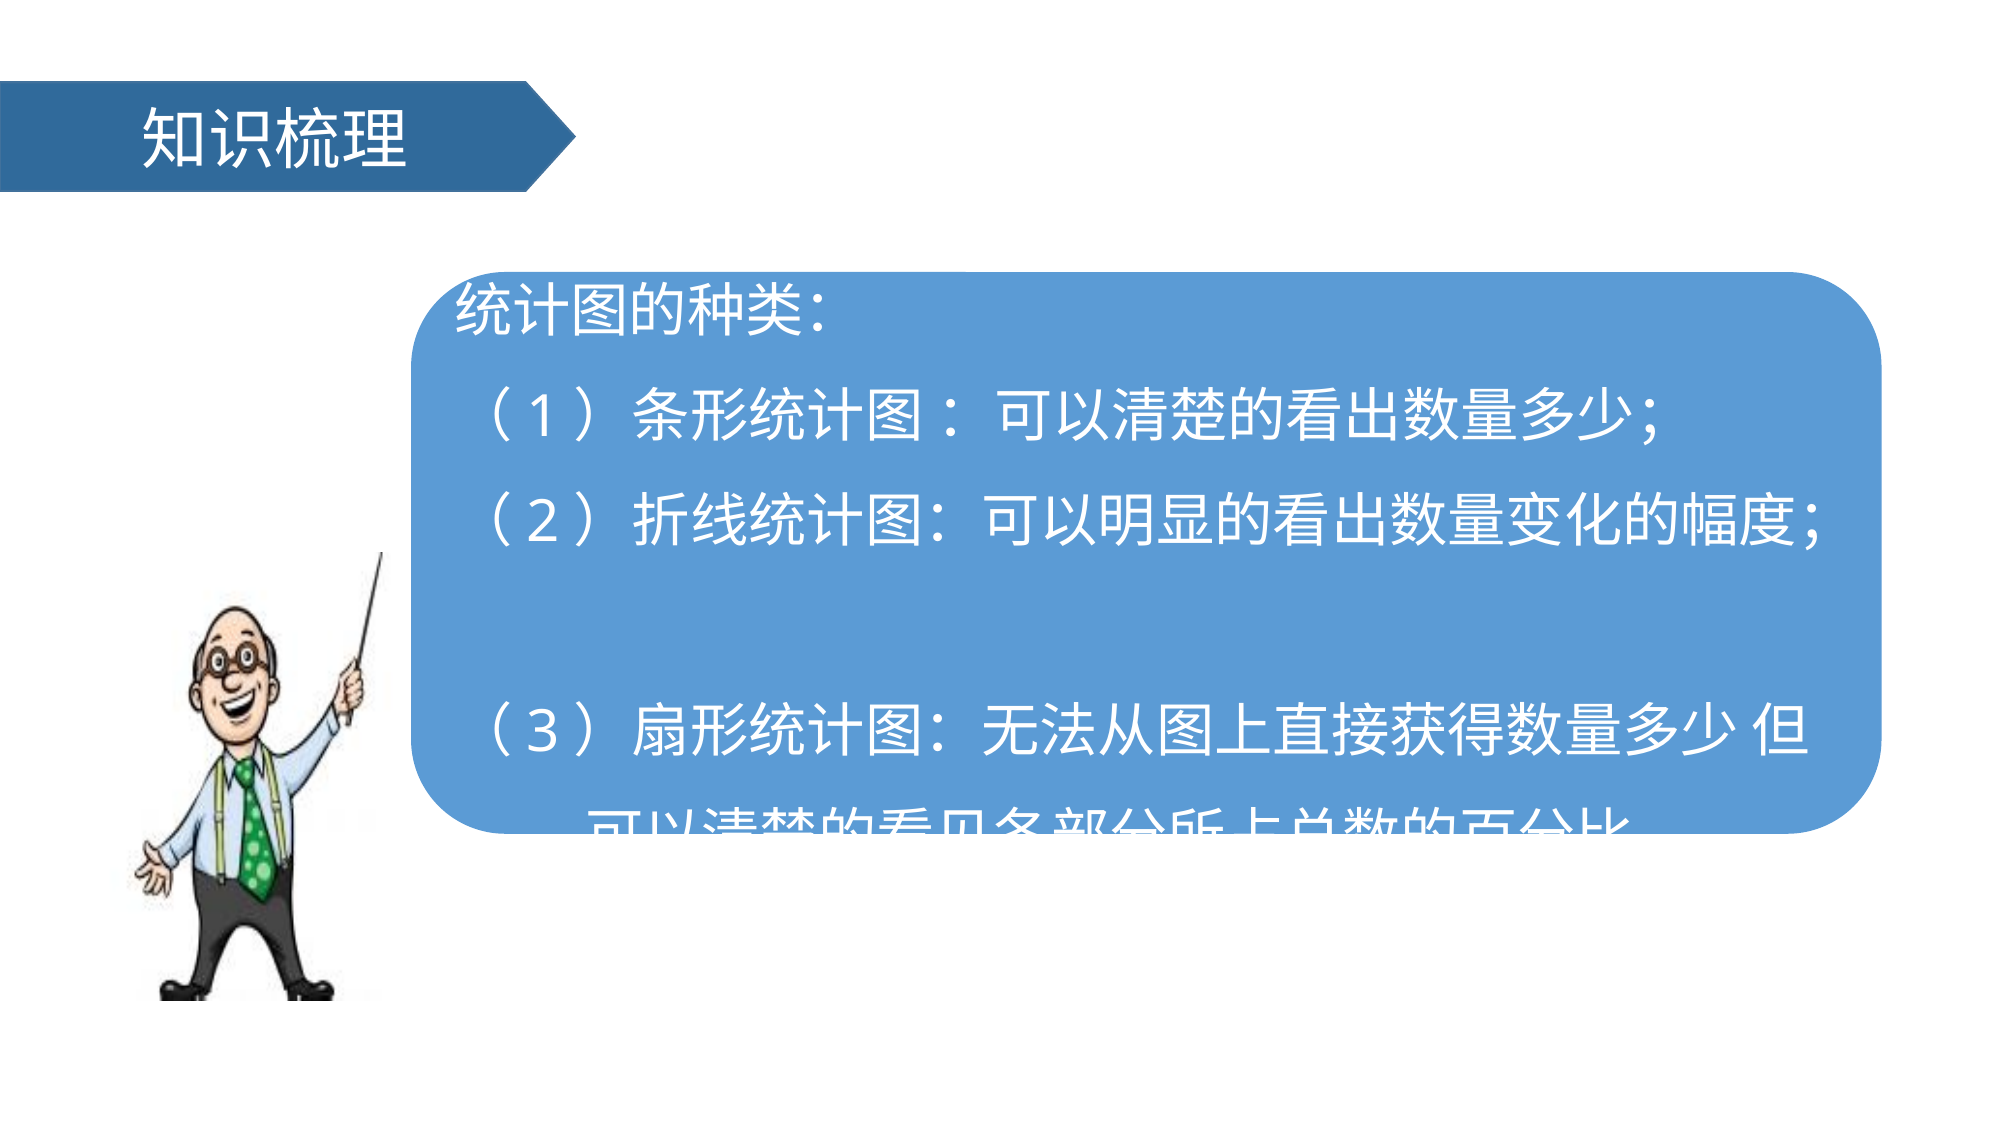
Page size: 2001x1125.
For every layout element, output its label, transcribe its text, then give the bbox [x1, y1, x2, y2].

text_box 知识梳理 [0, 82, 575, 191]
text_box 统计图的种类： （1）条形统计图 ：可以清楚的看出数量多少； （2）折线统计图：可以明显的看出数量变化的幅度； （3）扇形统计图：无法从图上直接获得数量多少 但 可以清楚的看见各部分所占总数的百分比。 [411, 271, 1882, 834]
picture [19, 552, 503, 1001]
